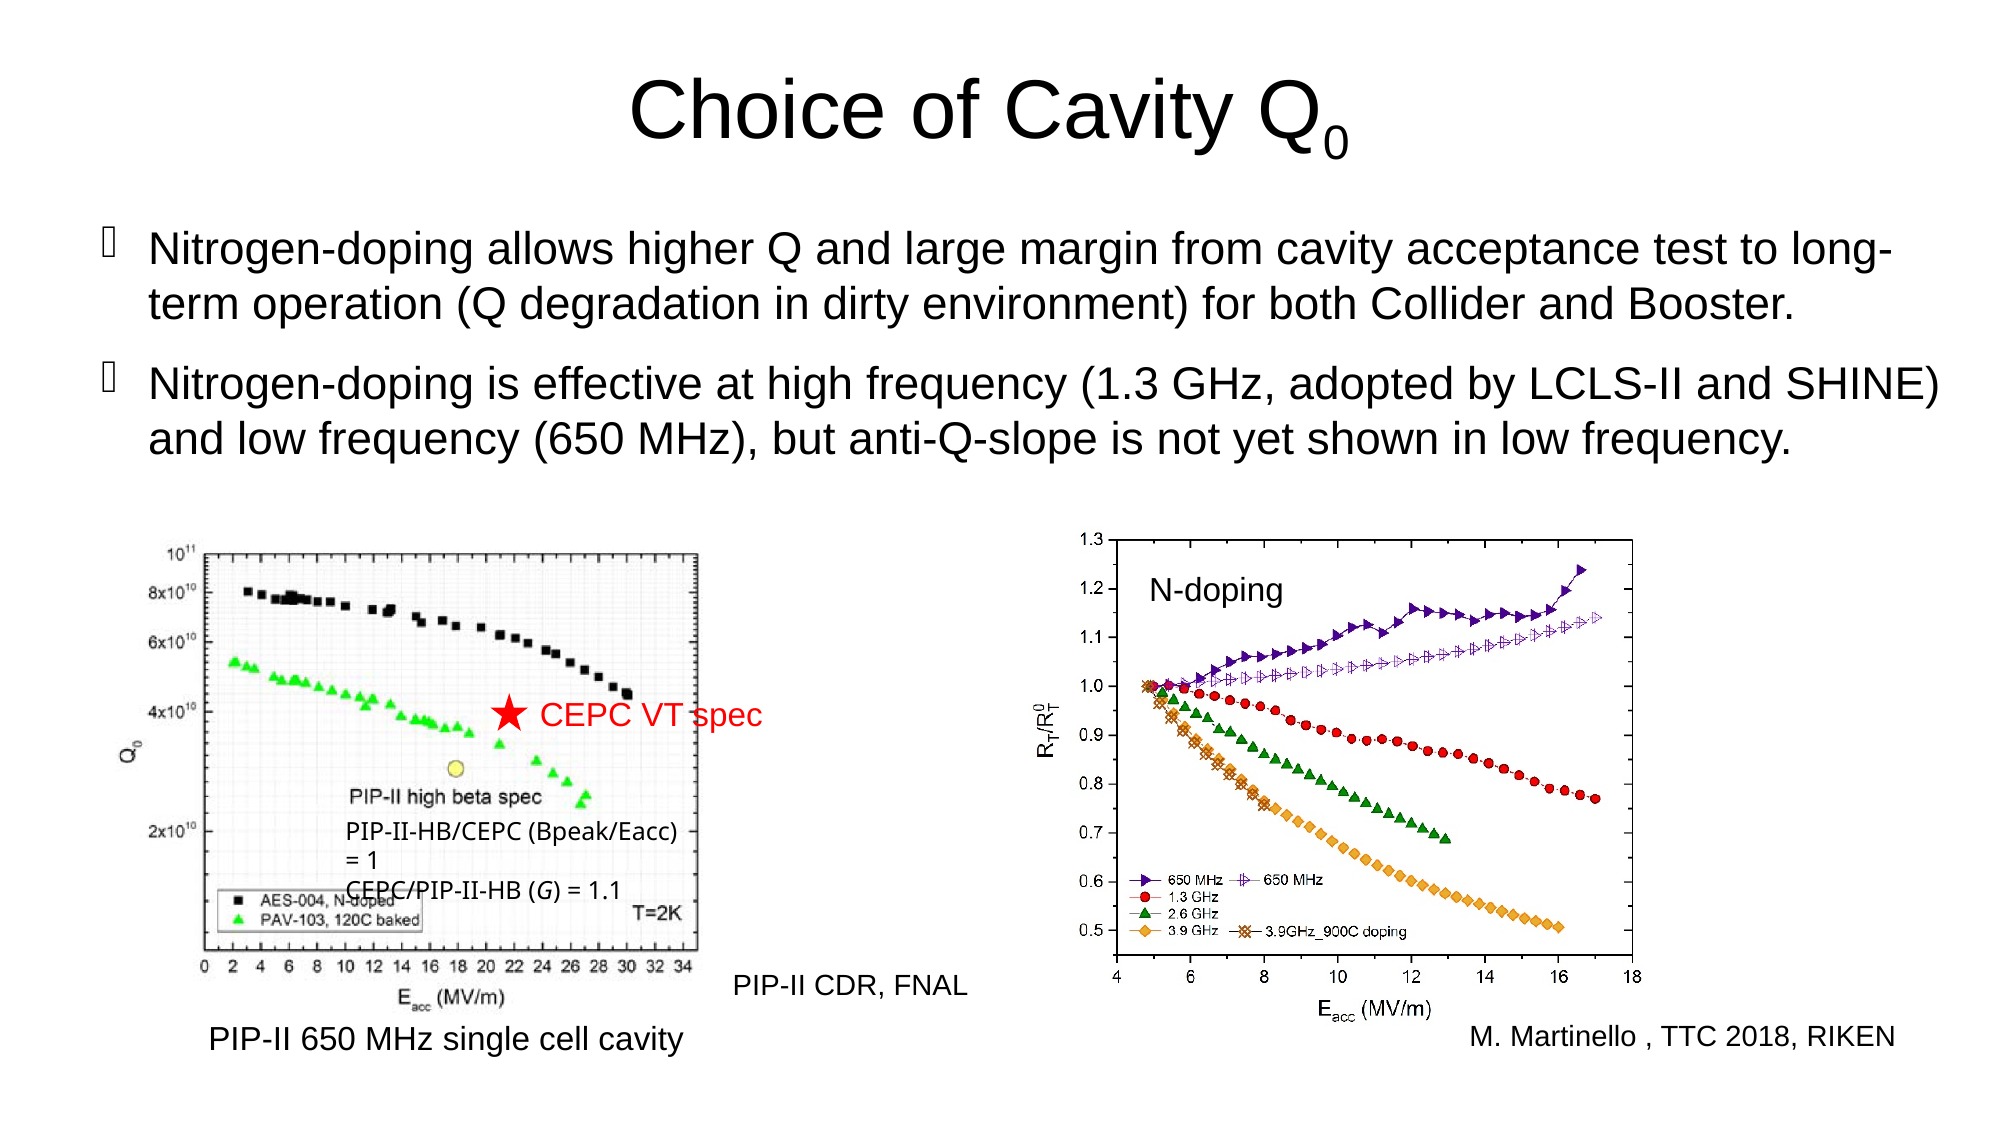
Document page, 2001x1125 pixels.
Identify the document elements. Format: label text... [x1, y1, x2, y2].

picture [1028, 527, 1643, 1026]
text_box PIP-II CDR, FNAL [719, 959, 1012, 1009]
picture [85, 533, 719, 1019]
list Nitrogen-doping allows higher Q and large margin from cavity acceptance test to long-term operation (Q degradation in dirty environment) for both Collider and Booster. Nitrogen-doping is effective at high frequency (1.3 GHz, adopted by LCLS-II and SHINE) and low frequency (650 MHz), but anti-Q-slope is not yet shown in low frequency. [85, 211, 1969, 912]
text_box M. Martinello , TTC 2018, RIKEN [1454, 1010, 1953, 1060]
text_box CEPC VT spec [719, 686, 839, 741]
text_box PIP-II 650 MHz single cell cavity [193, 1010, 825, 1065]
title Choice of Cavity Q0 [133, 22, 1859, 194]
